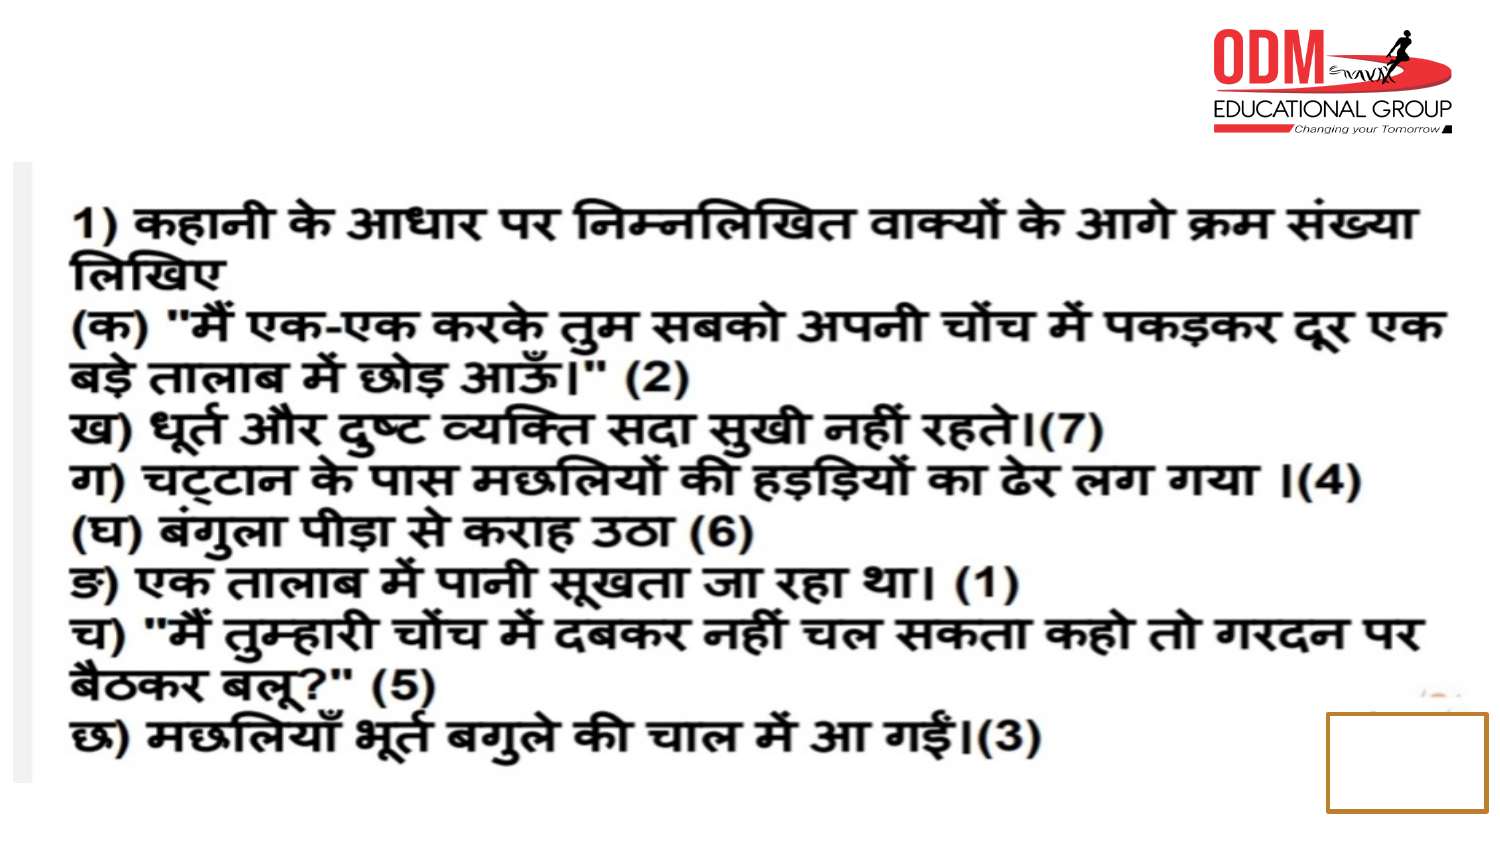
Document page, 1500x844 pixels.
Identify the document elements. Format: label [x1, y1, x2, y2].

text_box [1326, 712, 1489, 814]
picture [12, 162, 1471, 783]
picture [1213, 29, 1452, 134]
